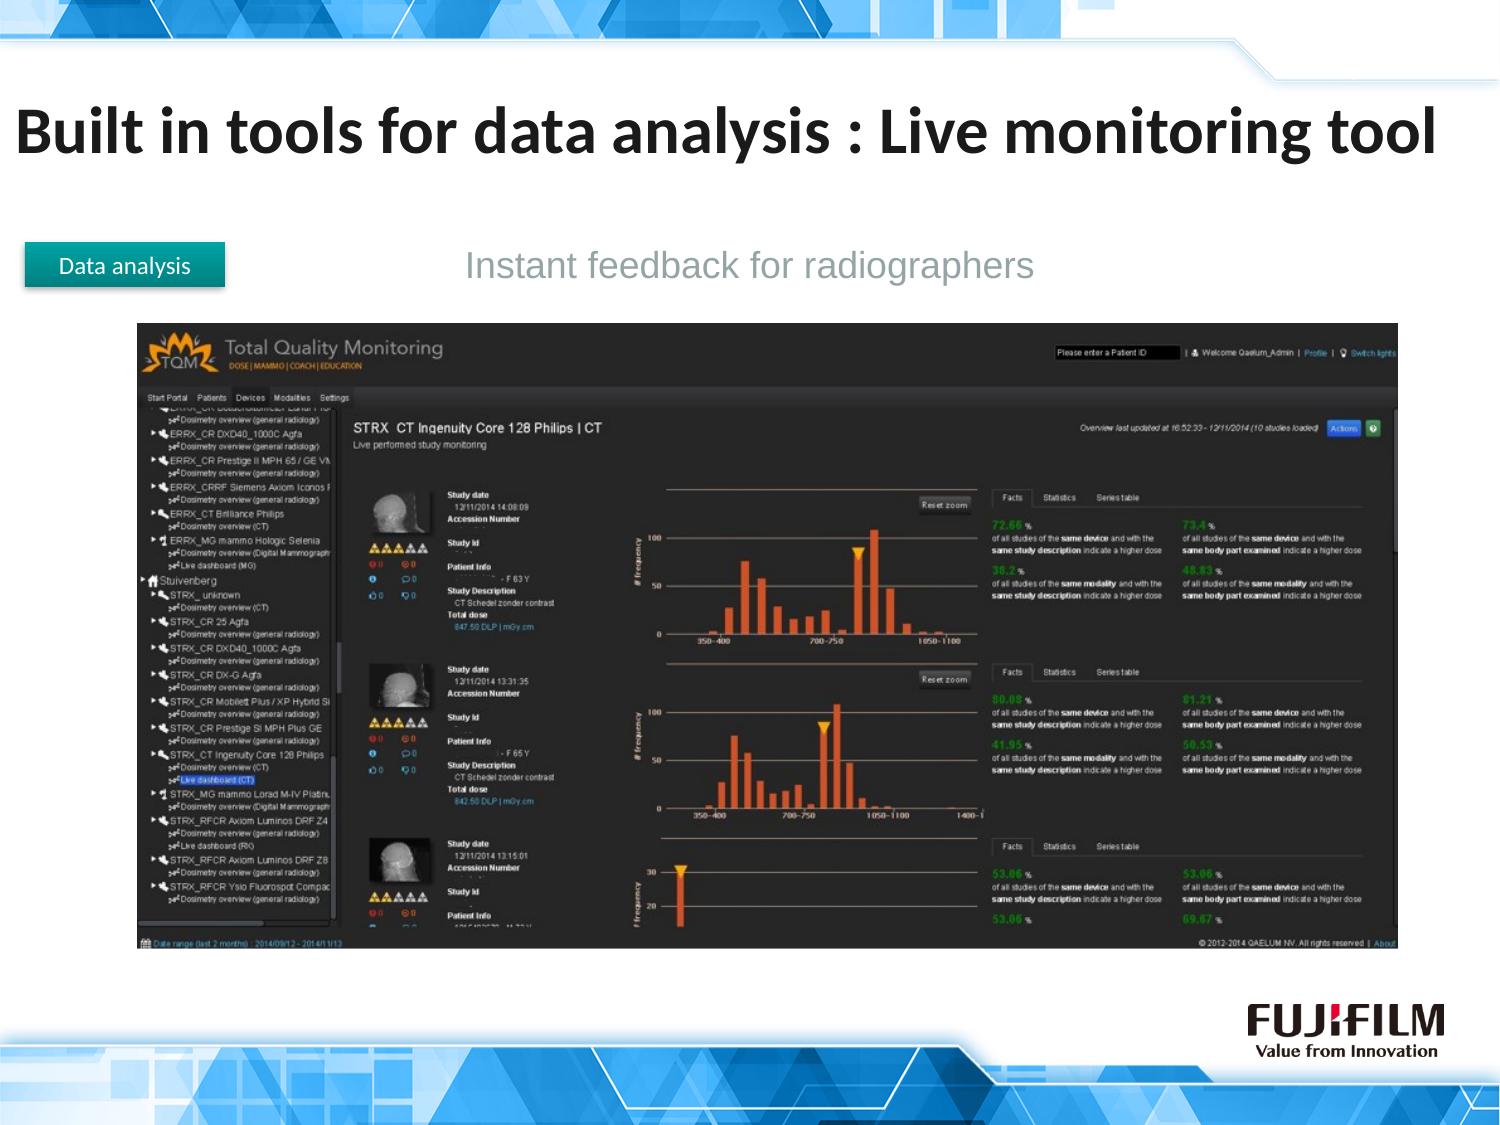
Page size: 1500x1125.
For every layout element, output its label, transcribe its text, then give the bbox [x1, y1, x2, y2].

text_box Data analysis [24, 242, 225, 287]
picture [0, 0, 1500, 95]
text_box Instant feedback for radiographers [449, 234, 1063, 294]
picture [137, 323, 1398, 951]
picture [0, 1004, 1500, 1125]
title Built in tools for data analysis : Live monitoring tool [0, 87, 1463, 176]
